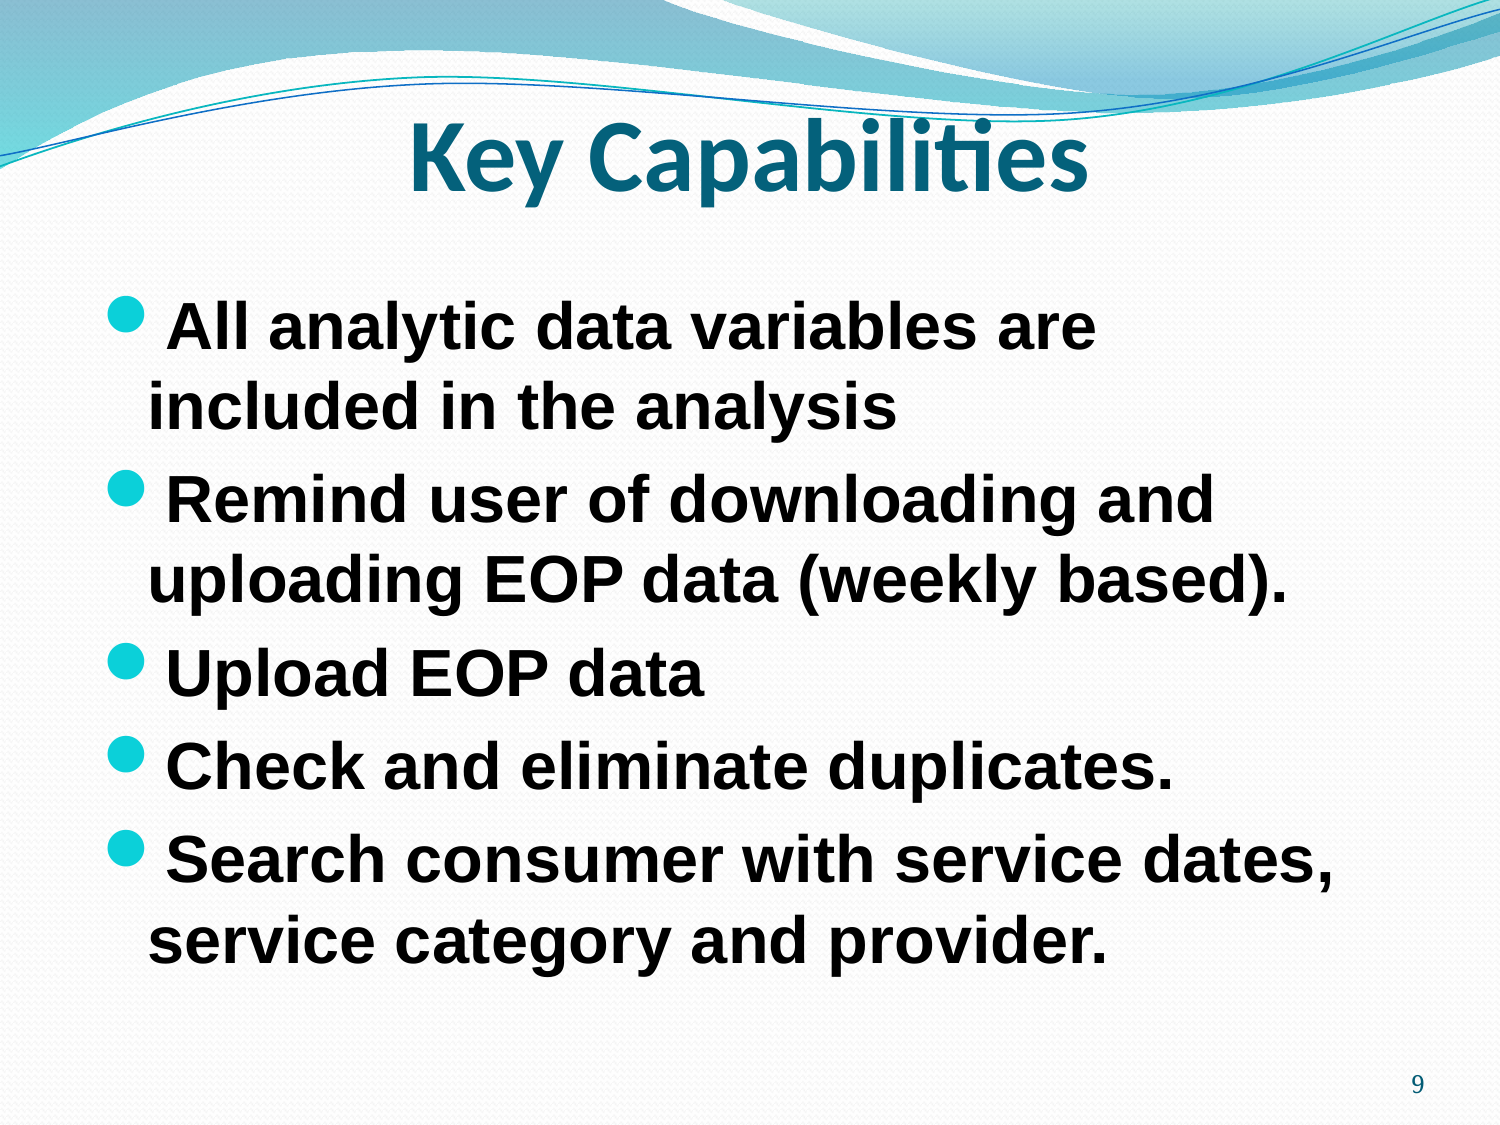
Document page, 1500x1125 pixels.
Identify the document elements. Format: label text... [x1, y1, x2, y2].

slide_number 9 [1299, 1042, 1425, 1103]
title Key Capabilities [75, 75, 1425, 213]
list All analytic data variables are included in the analysis Remind user of downloading and uploading EOP data (weekly based). Upload EOP data Check and eliminate duplicates. Search consumer with service dates, service category and provider. [87, 275, 1400, 1025]
